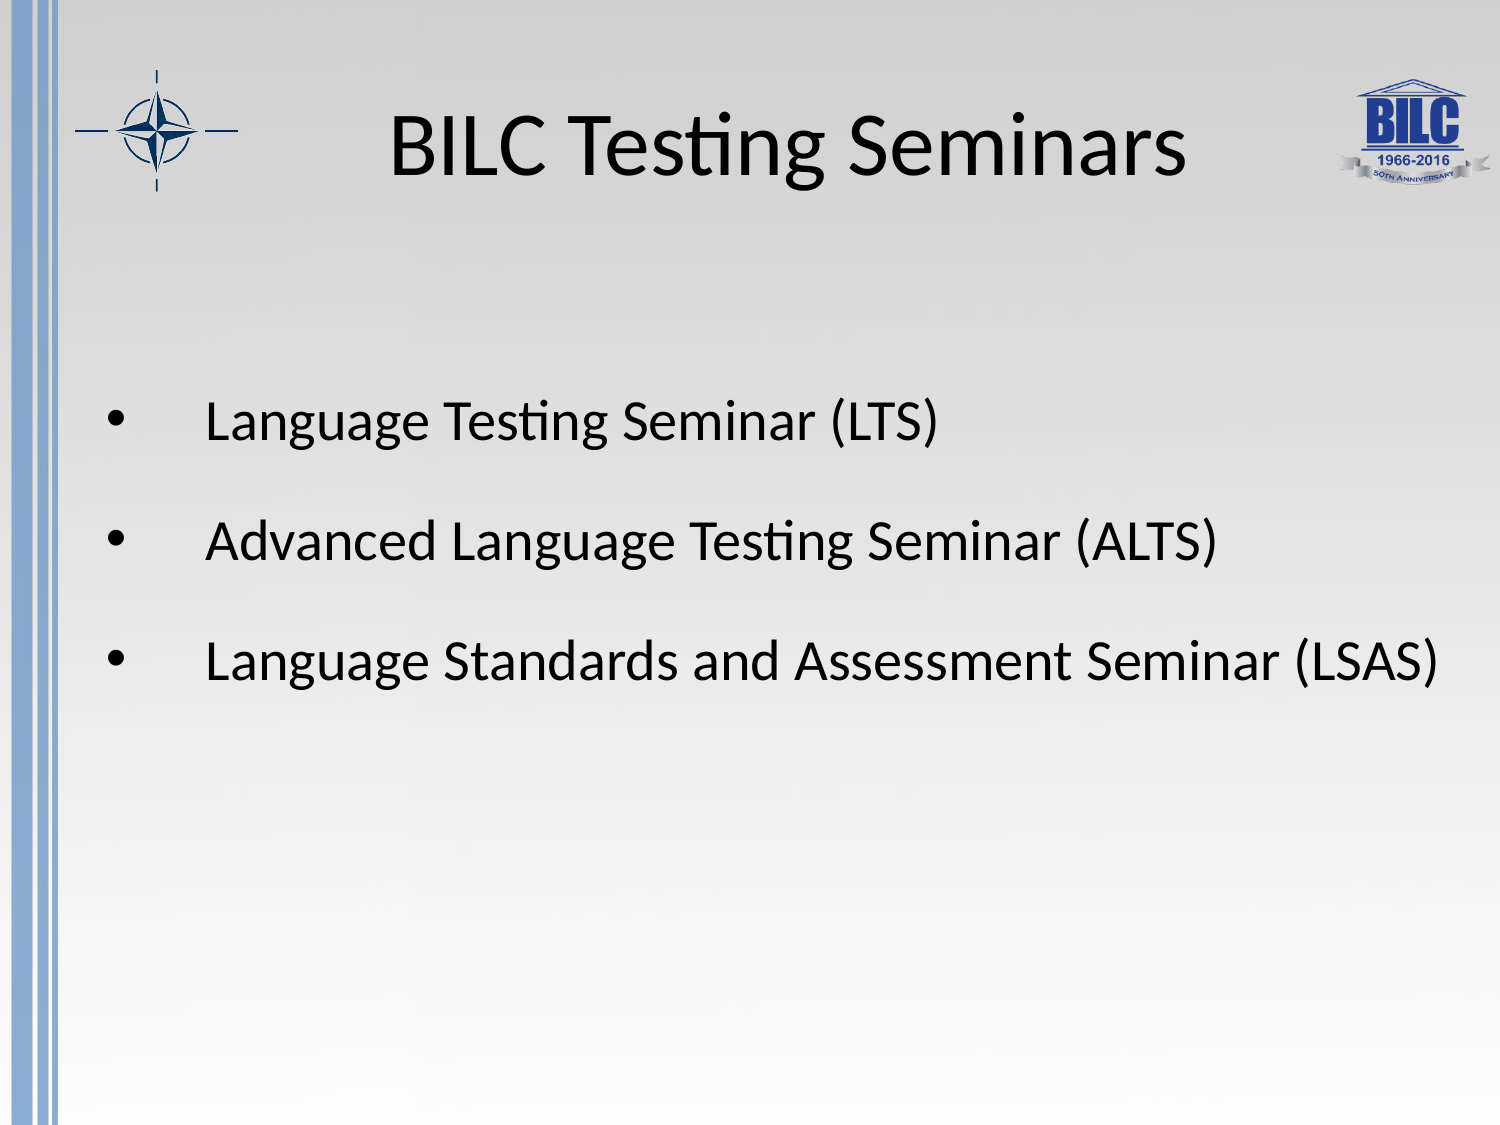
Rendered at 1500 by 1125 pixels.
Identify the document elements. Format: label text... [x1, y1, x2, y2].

list Language Testing Seminar (LTS) Advanced Language Testing Seminar (ALTS) Language Standards and Assessment Seminar (LSAS) [90, 375, 1479, 921]
picture [0, 0, 1500, 1125]
title BILC Testing Seminars [253, 45, 1325, 233]
